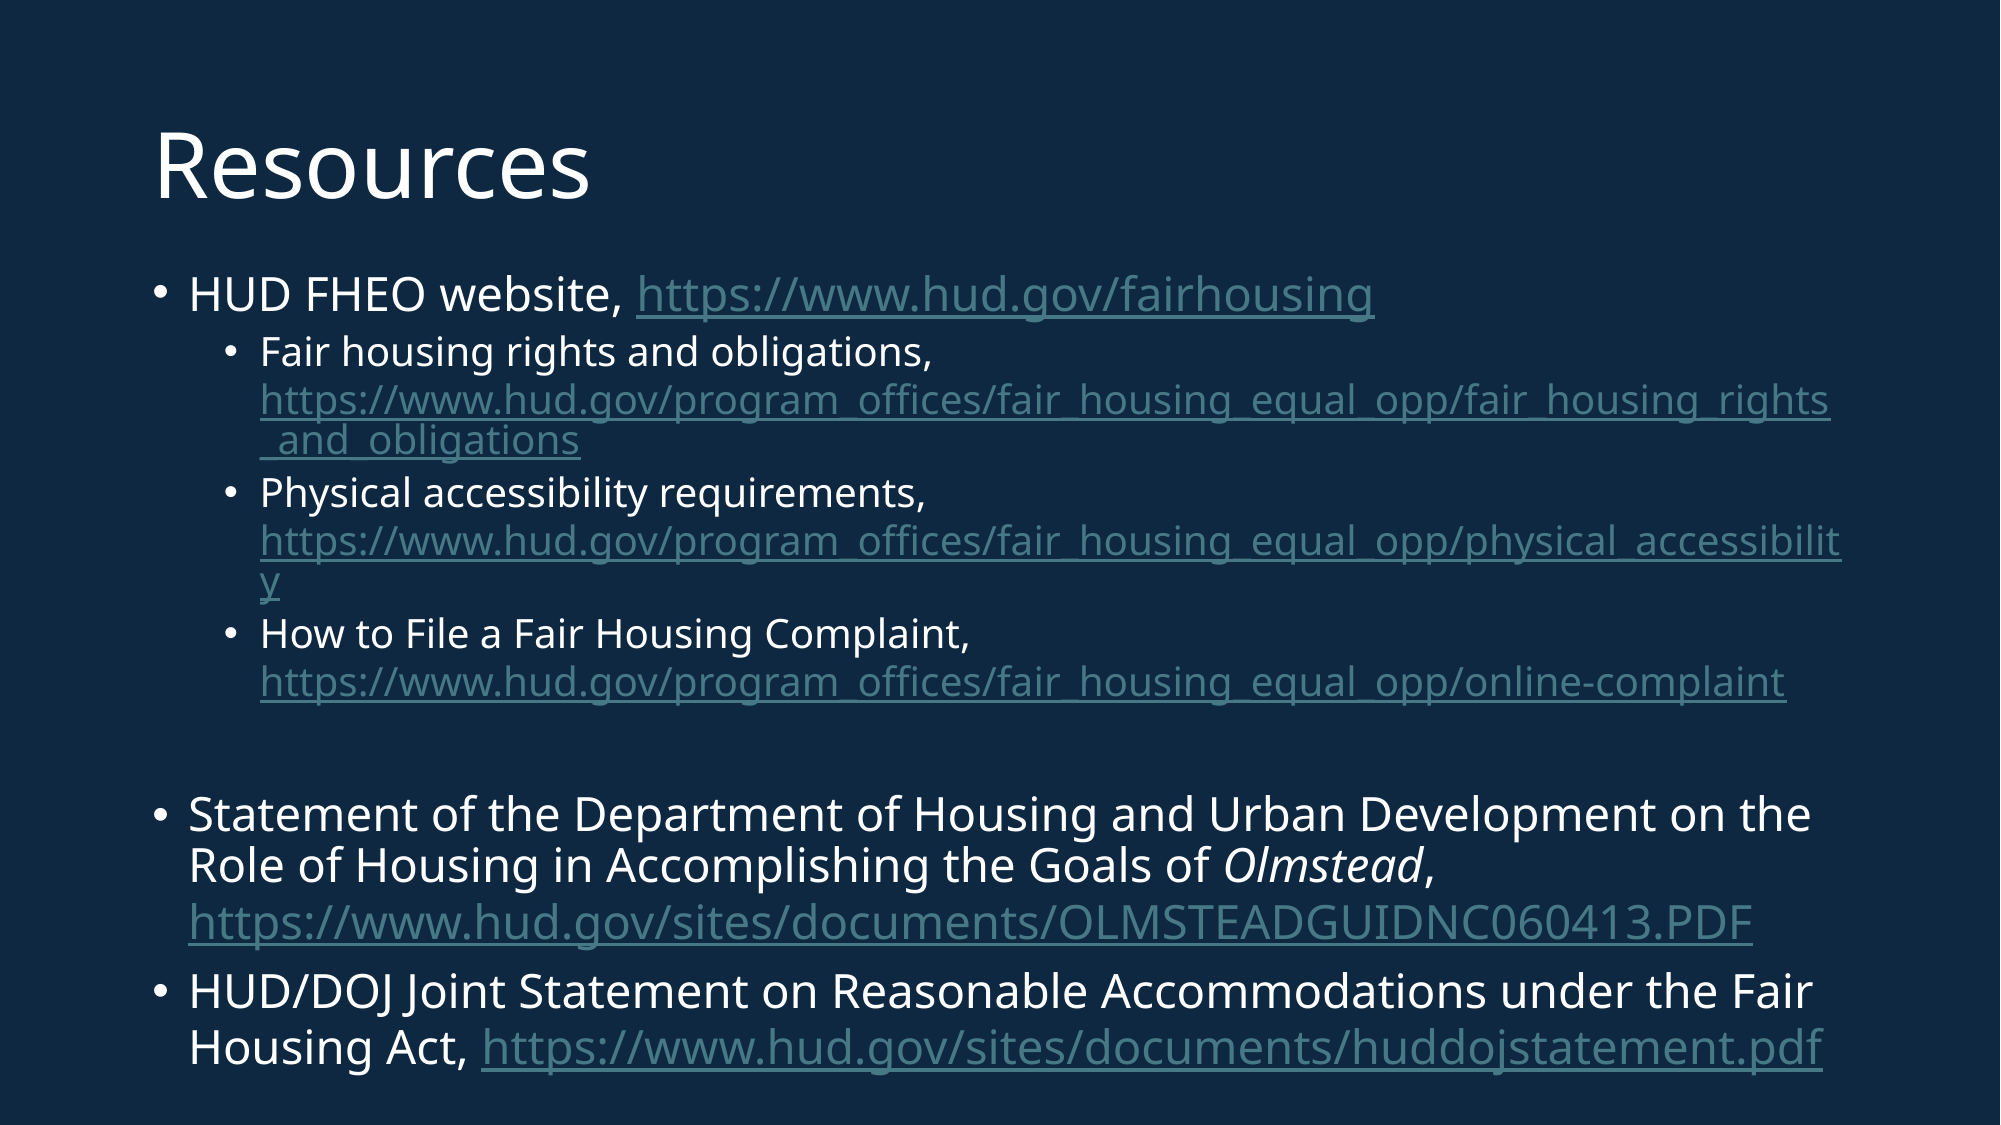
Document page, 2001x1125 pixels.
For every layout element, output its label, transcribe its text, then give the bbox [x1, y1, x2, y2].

title Resources [137, 59, 1863, 257]
list HUD FHEO website, https://www.hud.gov/fairhousing Fair housing rights and obligations, https://www.hud.gov/program_offices/fair_housing_equal_opp/fair_housing_rights_and_obligations Physical accessibility requirements, https://www.hud.gov/program_offices/fair_housing_equal_opp/physical_accessibility How to File a Fair Housing Complaint, https://www.hud.gov/program_offices/fair_housing_equal_opp/online-complaint Statement of the Department of Housing and Urban Development on the Role of Housing in Accomplishing the Goals of Olmstead, https://www.hud.gov/sites/documents/OLMSTEADGUIDNC060413.PDF HUD/DOJ Joint Statement on Reasonable Accommodations under the Fair Housing Act, https://www.hud.gov/sites/documents/huddojstatement.pdf [137, 257, 1863, 1014]
